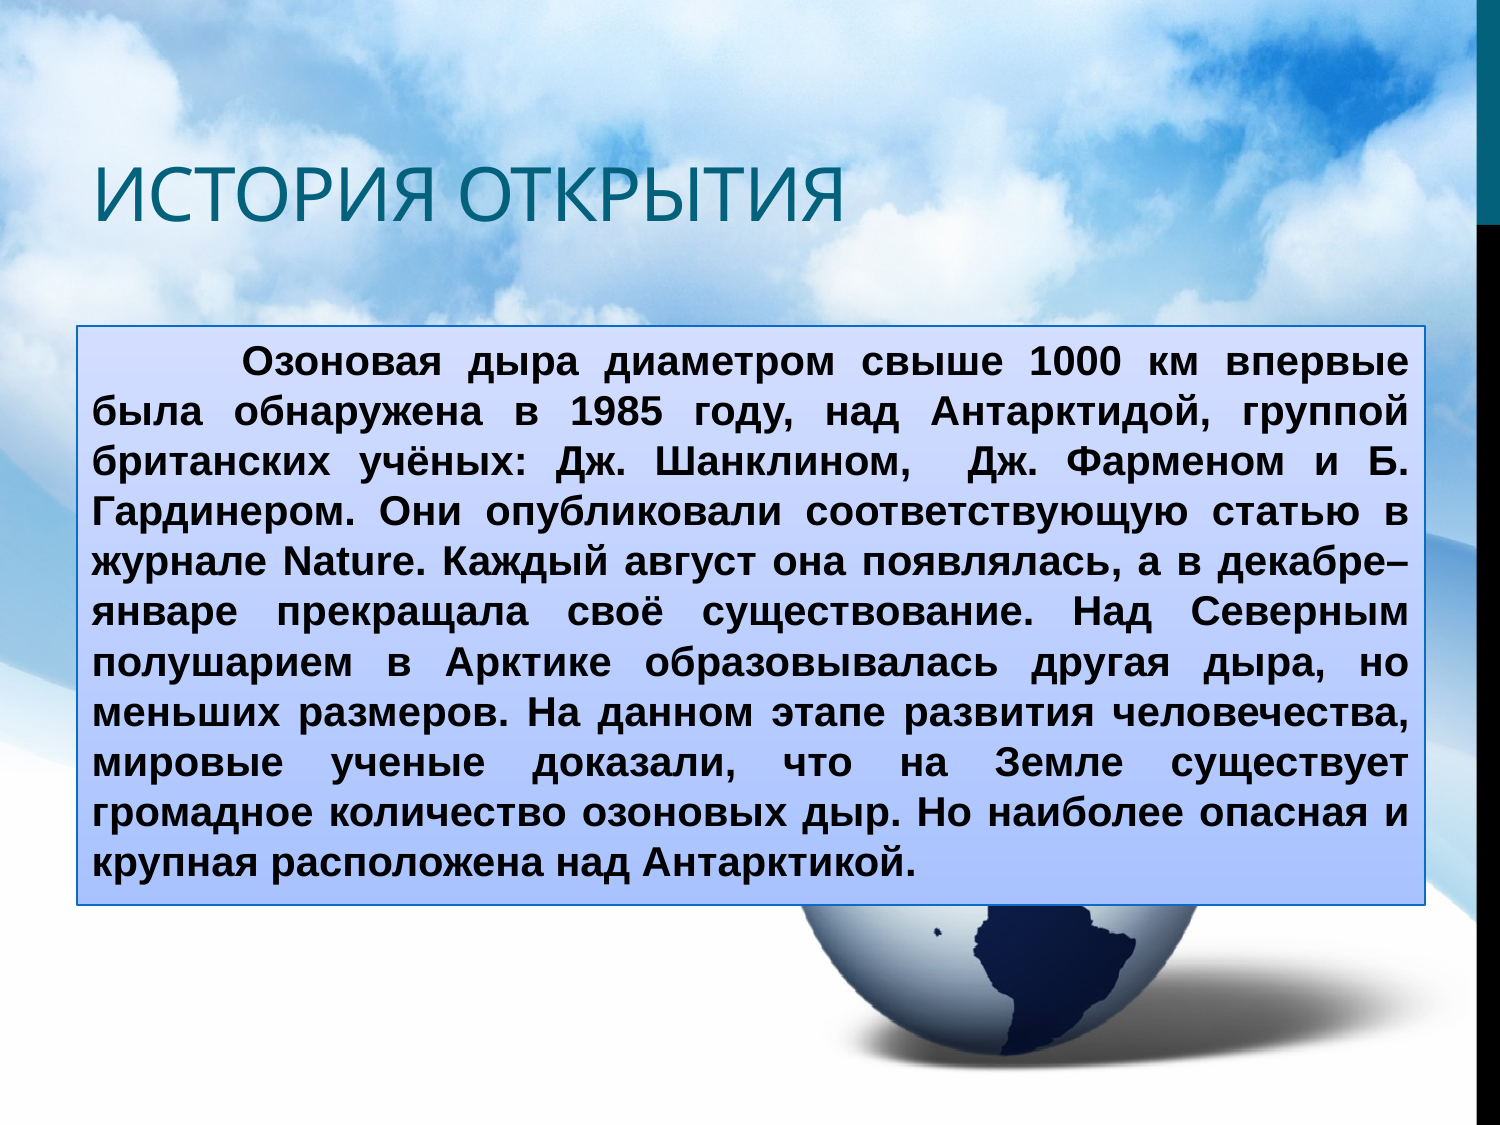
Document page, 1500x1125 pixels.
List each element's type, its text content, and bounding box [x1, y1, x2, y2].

picture [0, 0, 1476, 1125]
list Озоновая дыра диаметром свыше 1000 км впервые была обнаружена в 1985 году, над Антарктидой, группой британских учёных: Дж. Шанклином, Дж. Фарменом и Б. Гардинером. Они опубликовали соответствующую статью в журнале Nature. Каждый август она появлялась, а в декабре–январе прекращала своё существование. Над Северным полушарием в Арктике образовывалась другая дыра, но меньших размеров. На данном этапе развития человечества, мировые ученые доказали, что на Земле существует громадное количество озоновых дыр. Но наиболее опасная и крупная расположена над Антарктикой. [76, 325, 1426, 906]
title История открытия [76, 19, 1027, 245]
